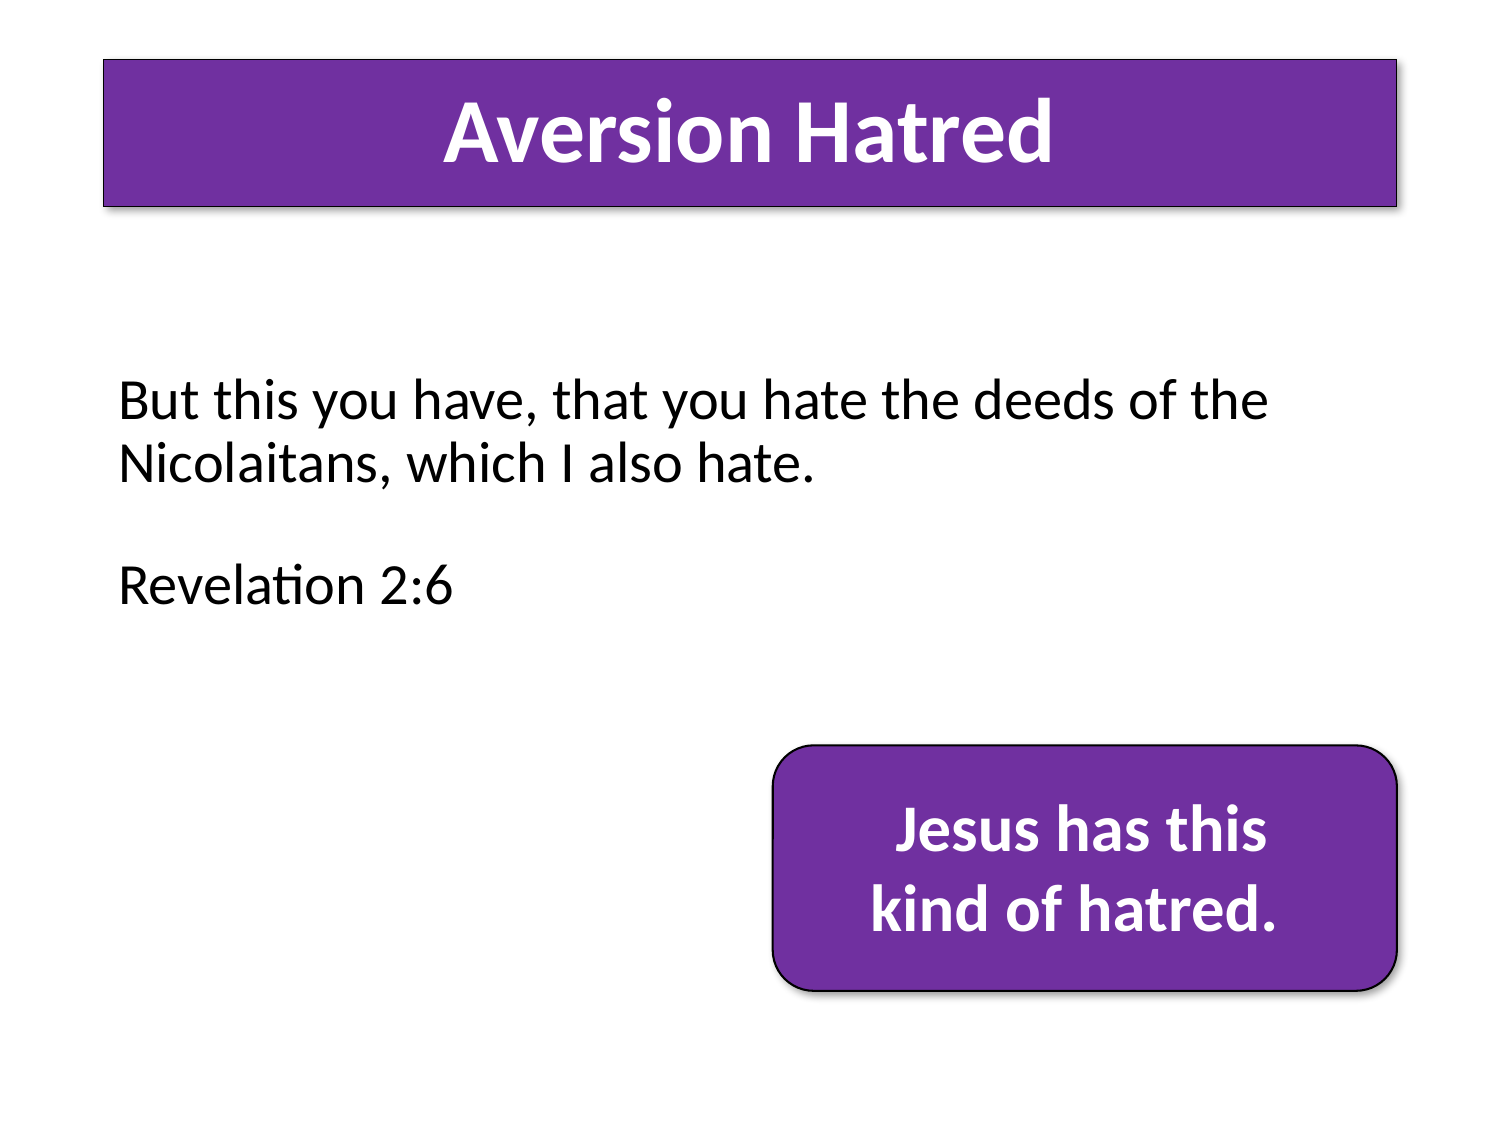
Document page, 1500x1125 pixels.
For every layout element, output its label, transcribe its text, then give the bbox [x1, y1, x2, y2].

title Aversion Hatred [103, 59, 1397, 207]
text_box [771, 744, 1398, 992]
text_box Jesus has this kind of hatred. [827, 777, 1337, 952]
list But this you have, that you hate the deeds of the Nicolaitans, which I also hate. Revelation 2:6 [103, 270, 1397, 1014]
